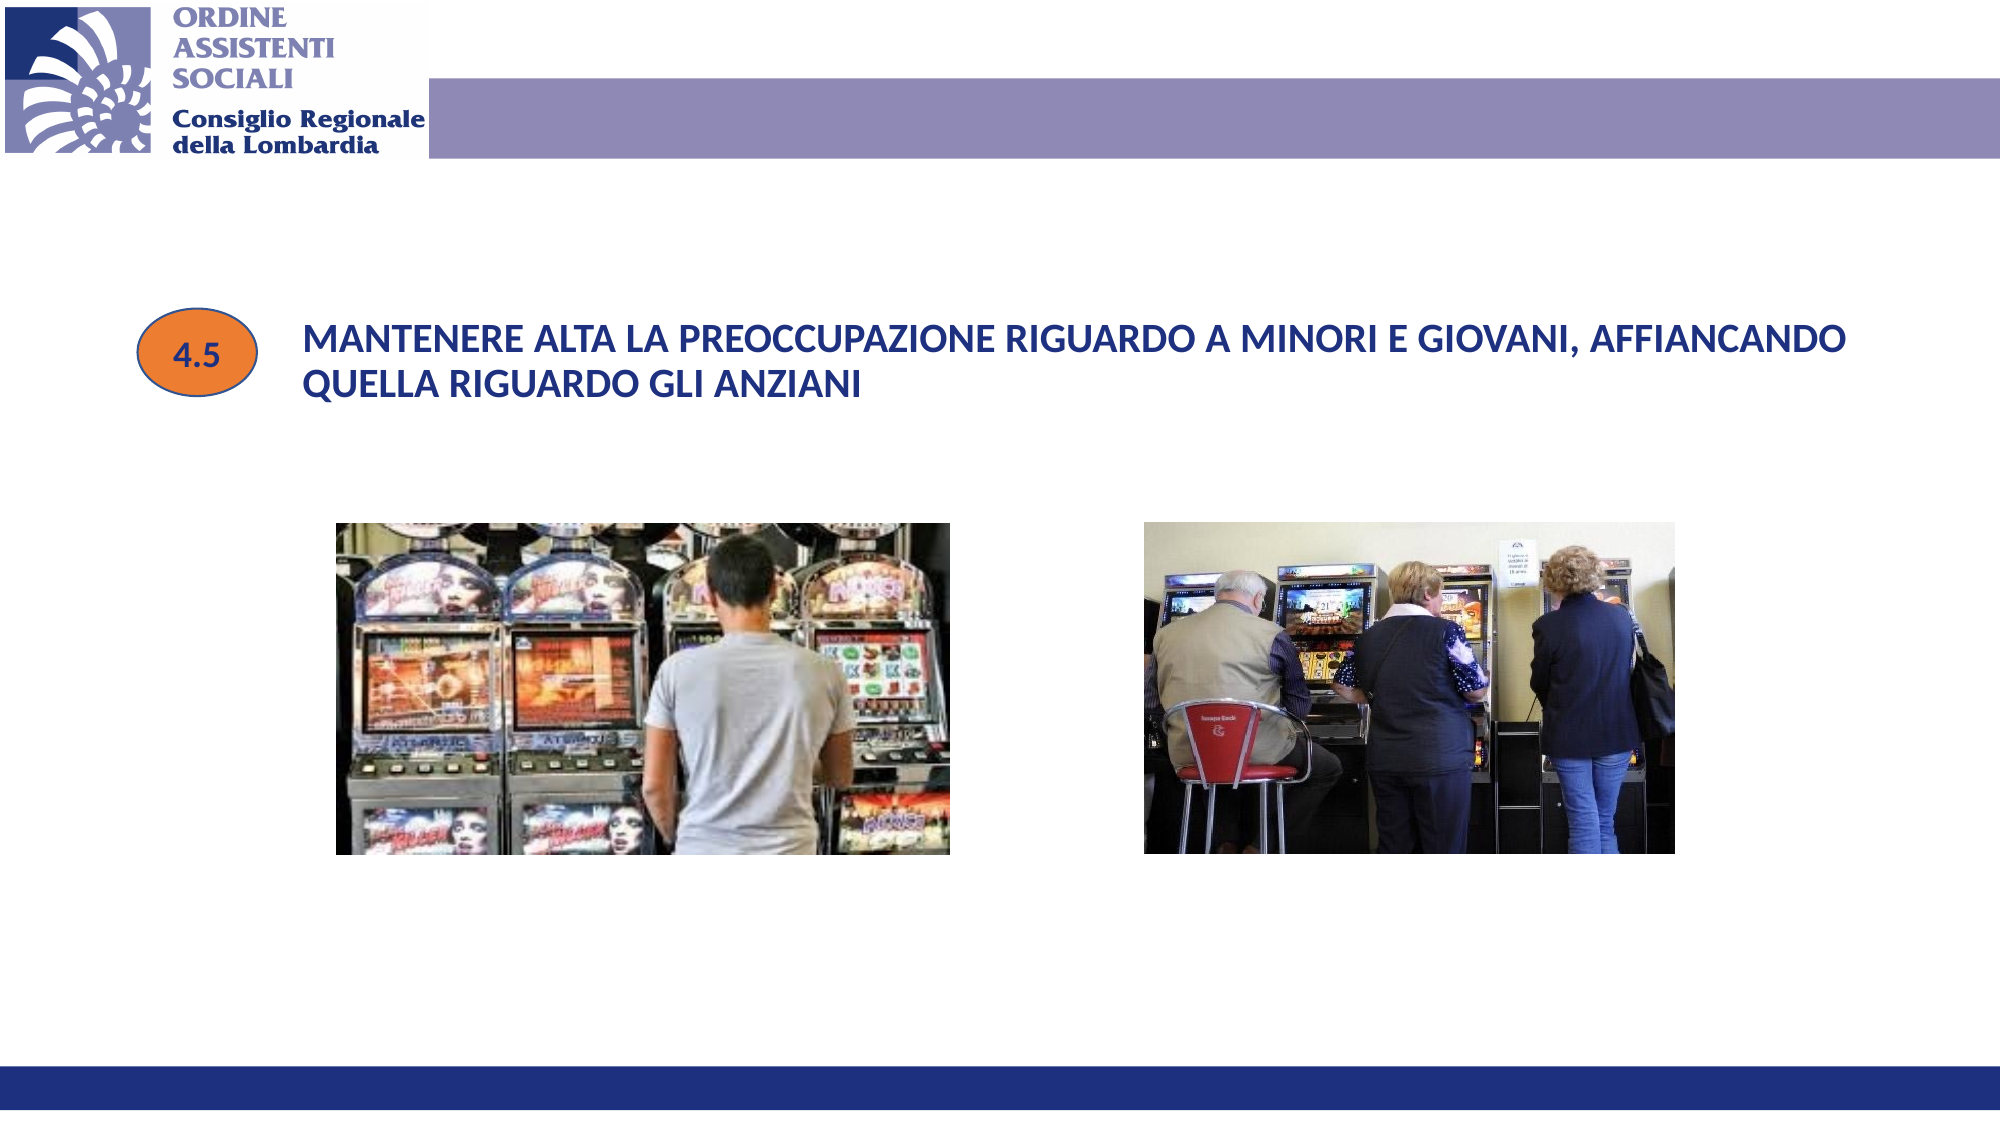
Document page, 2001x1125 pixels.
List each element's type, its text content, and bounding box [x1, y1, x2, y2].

text_box 4.5 [136, 307, 258, 398]
text_box [0, 1066, 2000, 1111]
picture [336, 523, 950, 855]
picture [1144, 522, 1675, 854]
text_box [429, 78, 2000, 159]
text_box MANTENERE ALTA LA PREOCCUPAZIONE RIGUARDO A MINORI E GIOVANI, AFFIANCANDO QUELLA RIGUARDO GLI ANZIANI [137, 308, 1863, 948]
picture [0, 2, 429, 159]
